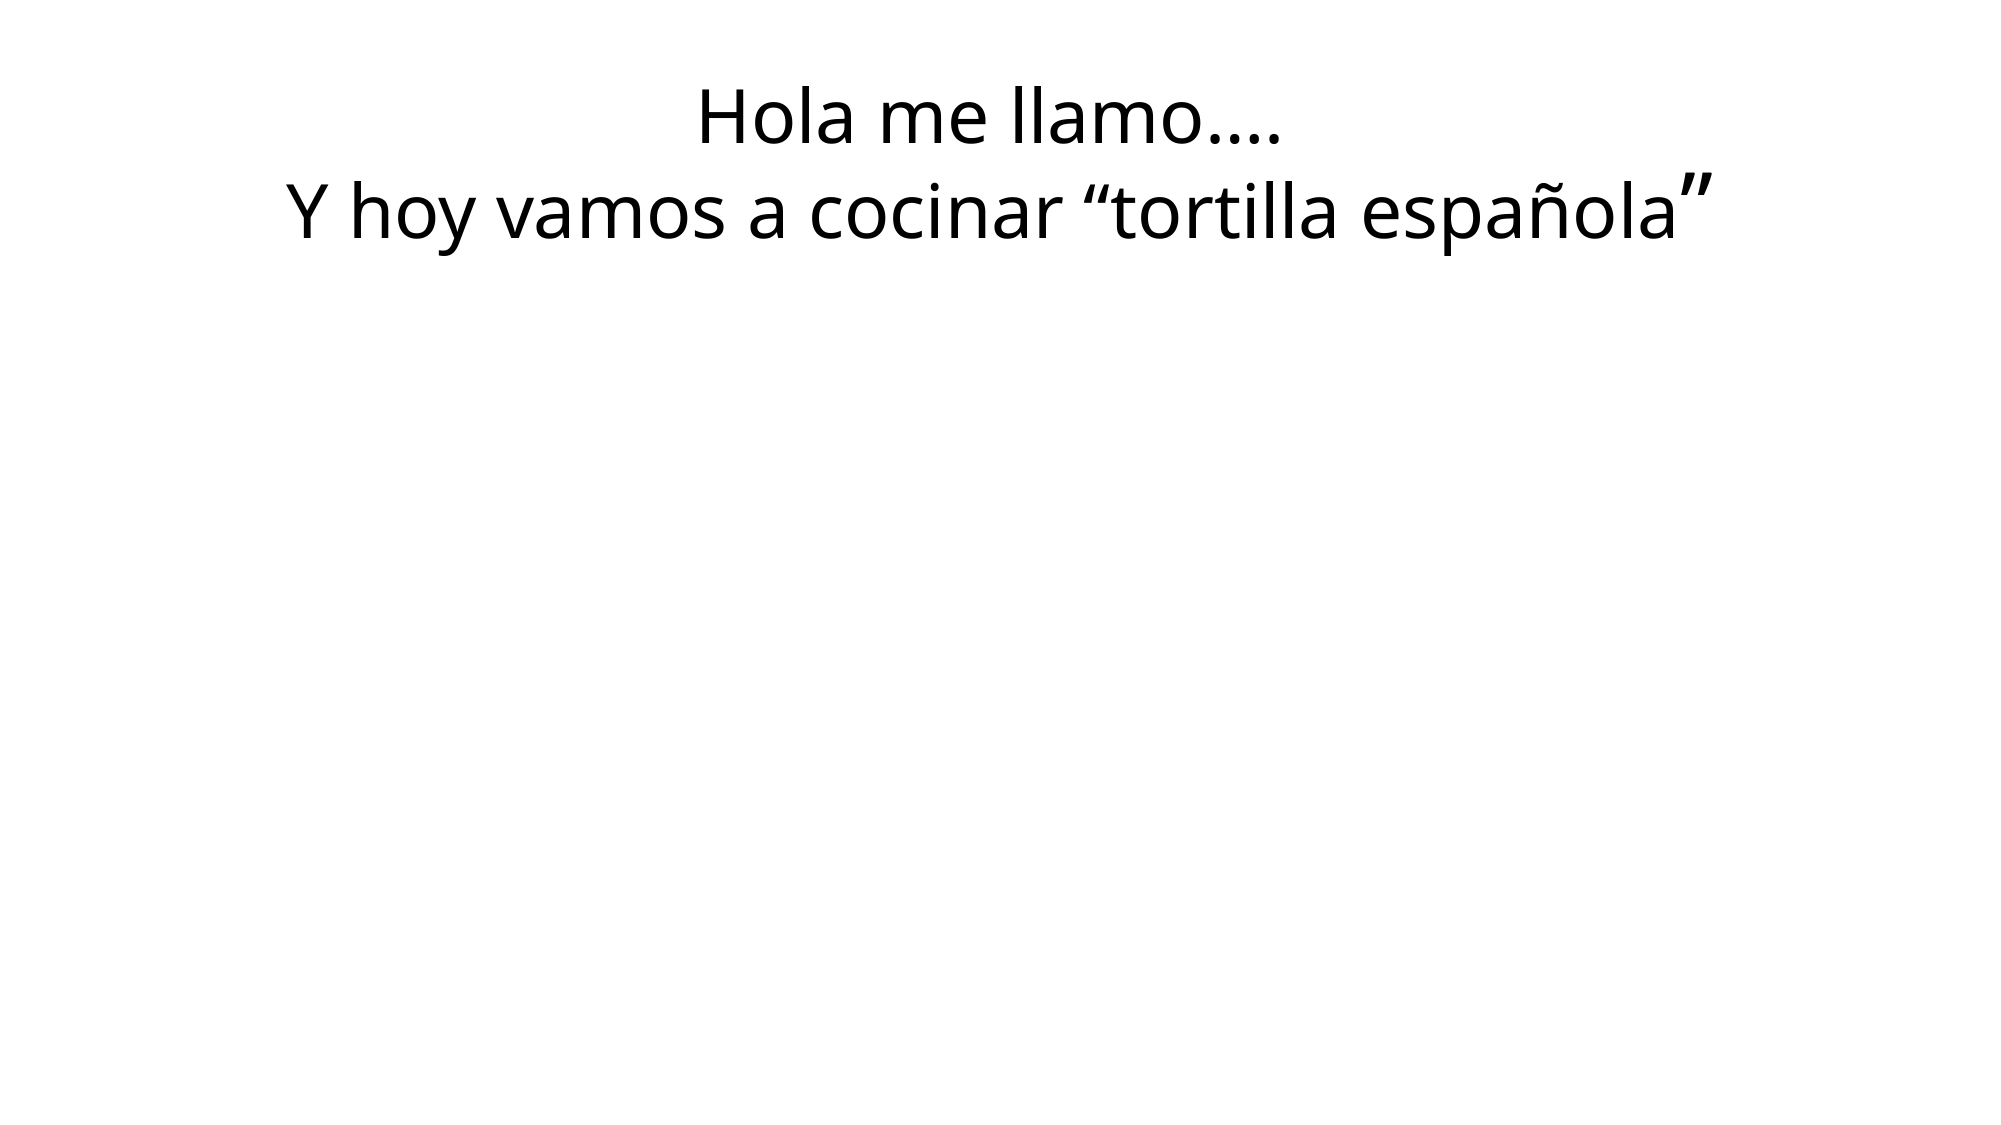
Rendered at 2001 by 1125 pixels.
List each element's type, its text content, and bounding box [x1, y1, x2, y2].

title Hola me llamo…. Y hoy vamos a cocinar “tortilla española” [137, 59, 1863, 278]
